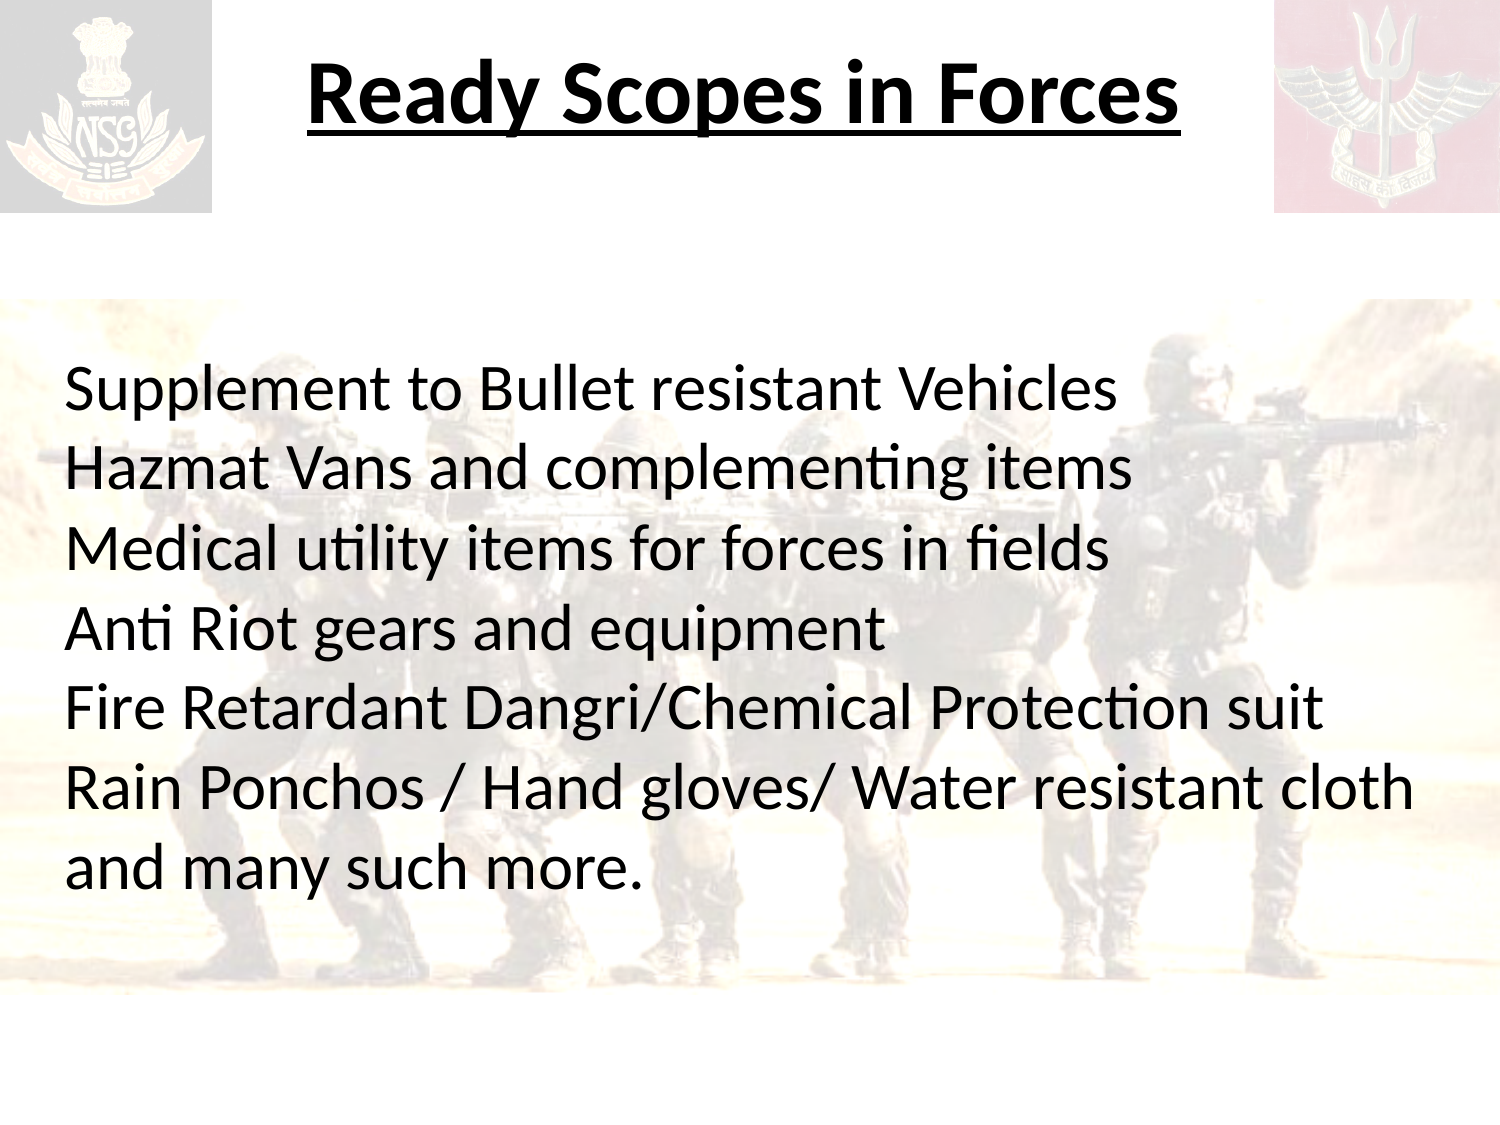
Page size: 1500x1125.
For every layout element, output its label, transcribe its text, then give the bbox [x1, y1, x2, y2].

picture [0, 299, 1500, 995]
picture [1274, 0, 1500, 213]
picture [0, 0, 212, 213]
text_box Ready Scopes in Forces [237, 24, 1250, 150]
